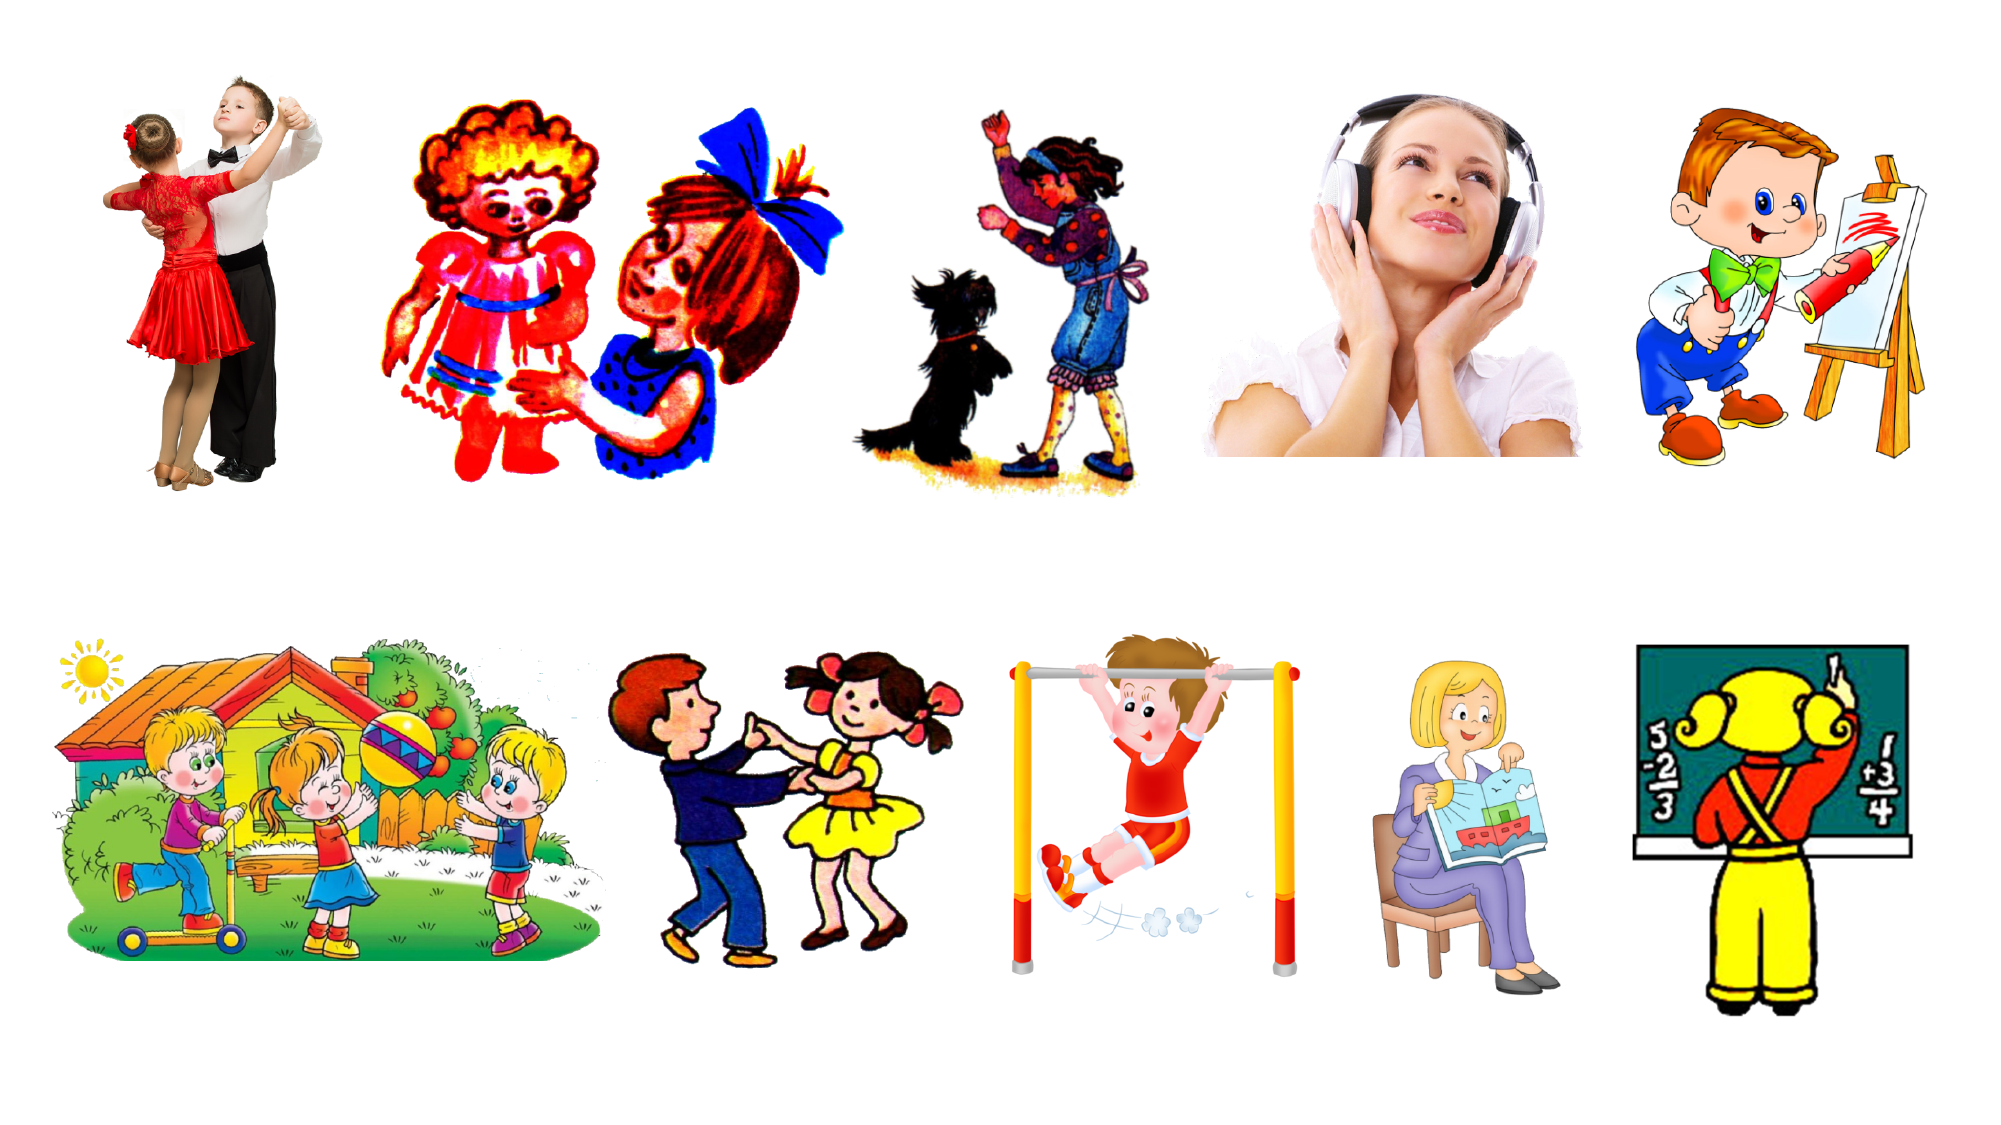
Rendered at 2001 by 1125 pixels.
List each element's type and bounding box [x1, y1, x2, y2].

picture [50, 620, 968, 973]
picture [1632, 105, 1934, 469]
picture [1362, 656, 1568, 997]
picture [97, 70, 333, 498]
picture [999, 620, 1312, 985]
picture [378, 93, 1153, 505]
picture [1198, 93, 1587, 458]
picture [1632, 644, 1920, 1020]
